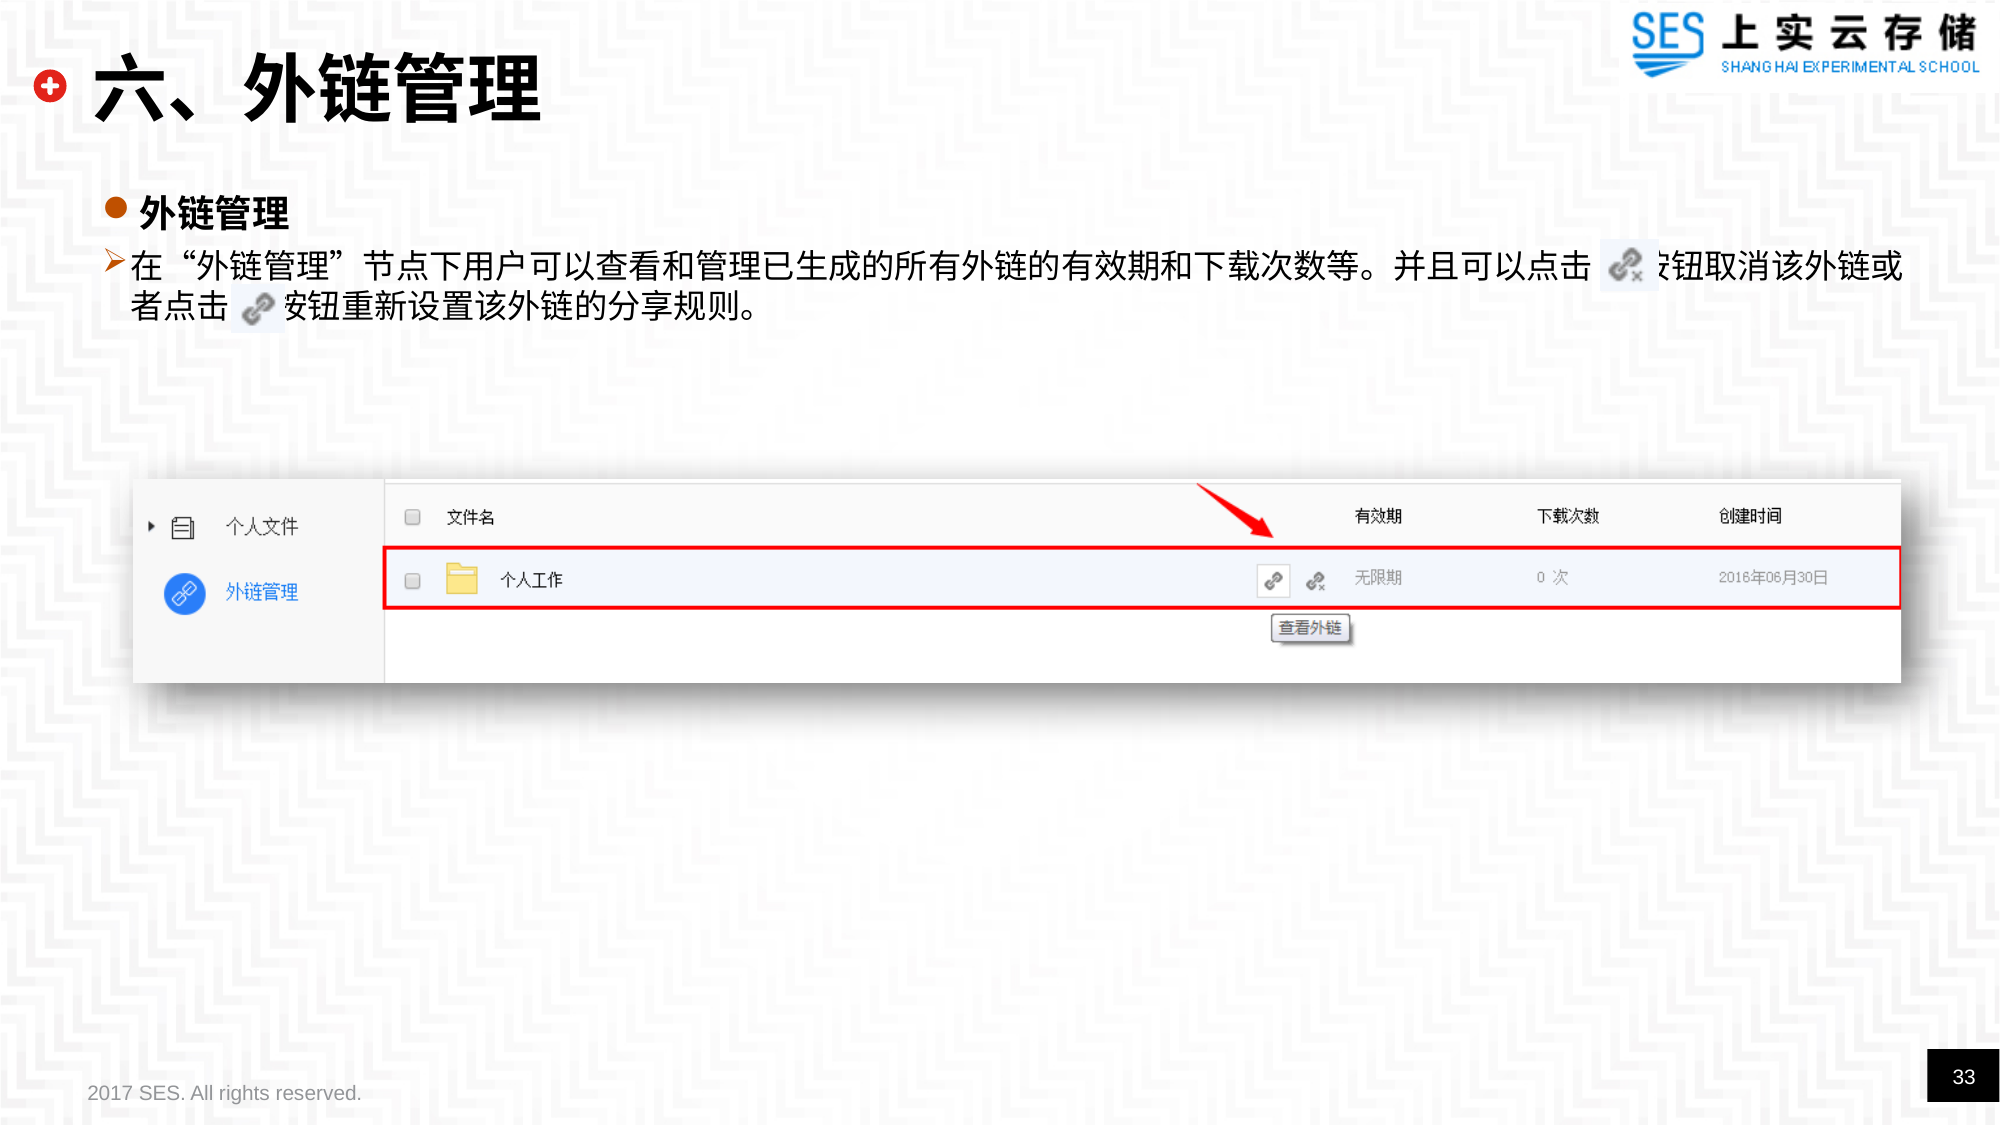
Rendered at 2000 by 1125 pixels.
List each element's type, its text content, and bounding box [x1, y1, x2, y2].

picture [0, 0, 2000, 1125]
text_box 2017 SES. All rights reserved. [87, 1079, 484, 1105]
text_box 外链管理 在“外链管理”节点下用户可以查看和管理已生成的所有外链的有效期和下载次数等。并且可以点击 按钮取消该外链或者点击 按钮重新设置该外链的分享规则。 [102, 167, 1933, 318]
text_box 六、外链管理 [77, 33, 1642, 139]
